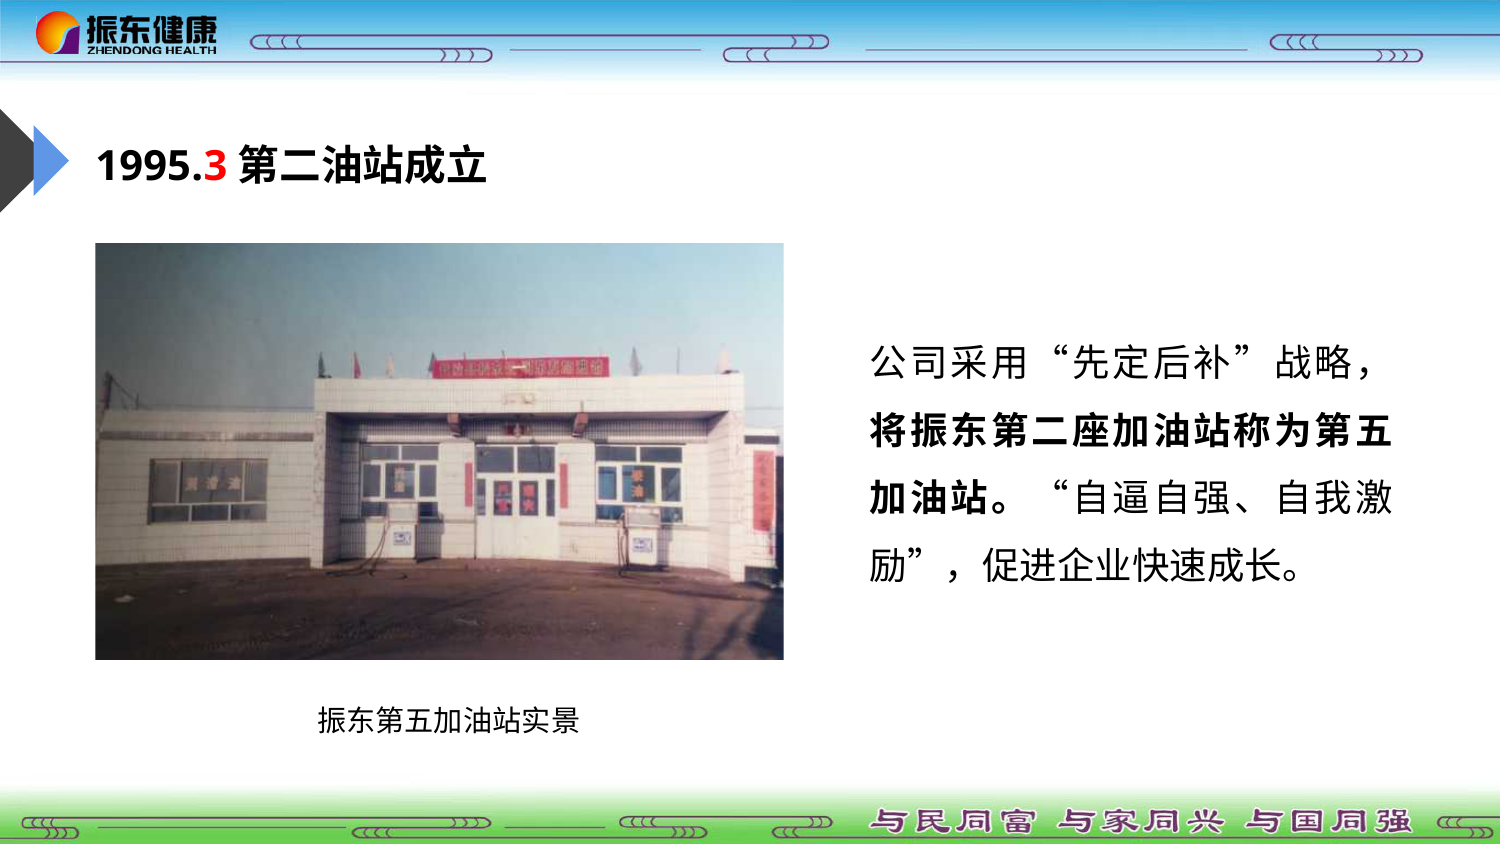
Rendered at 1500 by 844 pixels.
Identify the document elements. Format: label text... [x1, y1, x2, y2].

text_box 1995.3第二油站成立 [95, 131, 494, 190]
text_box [0, 107, 70, 214]
picture [0, 0, 1500, 844]
text_box 振东第五加油站实景 [302, 689, 652, 745]
text_box 公司采用“先定后补”战略，将振东第二座加油站称为第五加油站。“自逼自强、自我激励”，促进企业快速成长。 [822, 212, 1453, 691]
